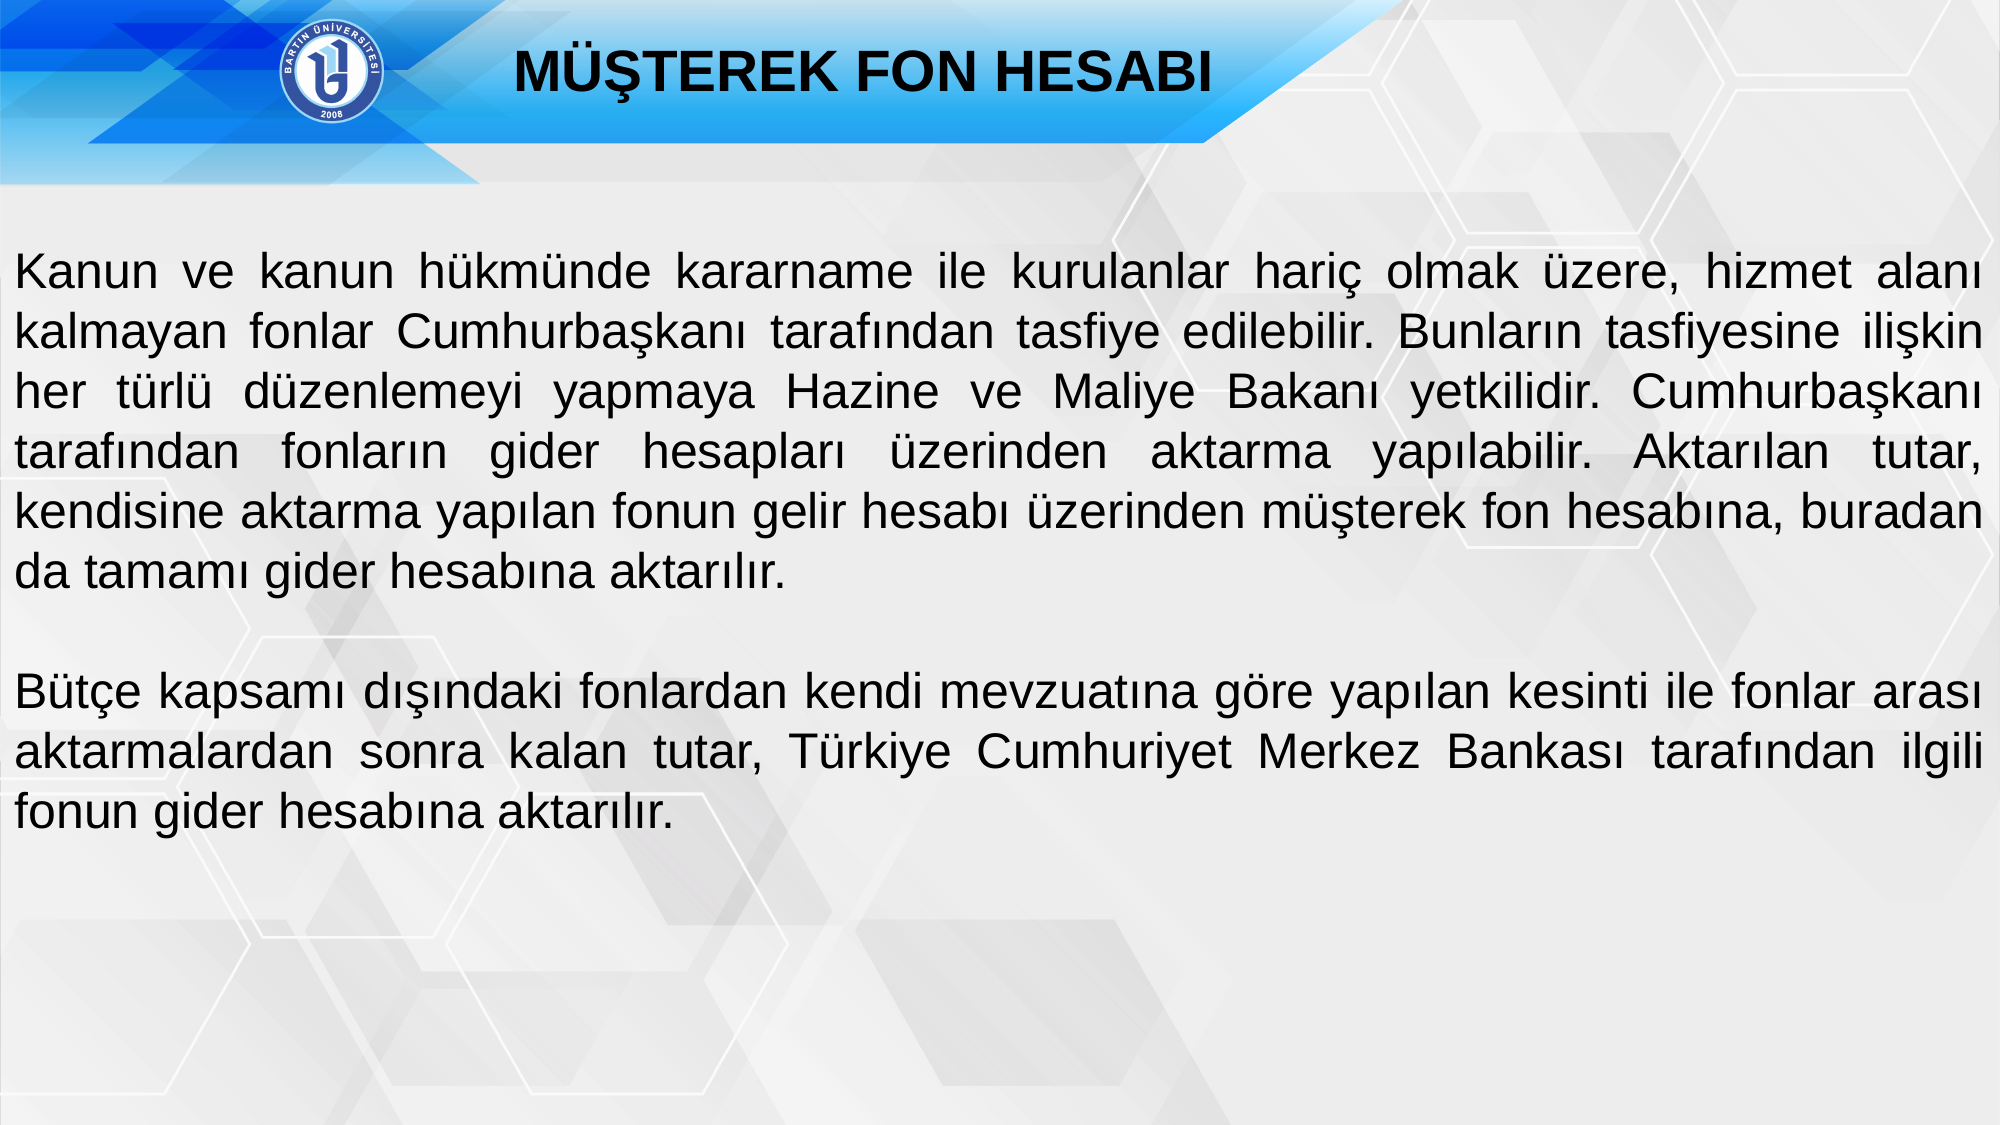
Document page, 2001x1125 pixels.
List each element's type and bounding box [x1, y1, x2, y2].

picture [0, 0, 2000, 1125]
text_box [0, 0, 1426, 199]
